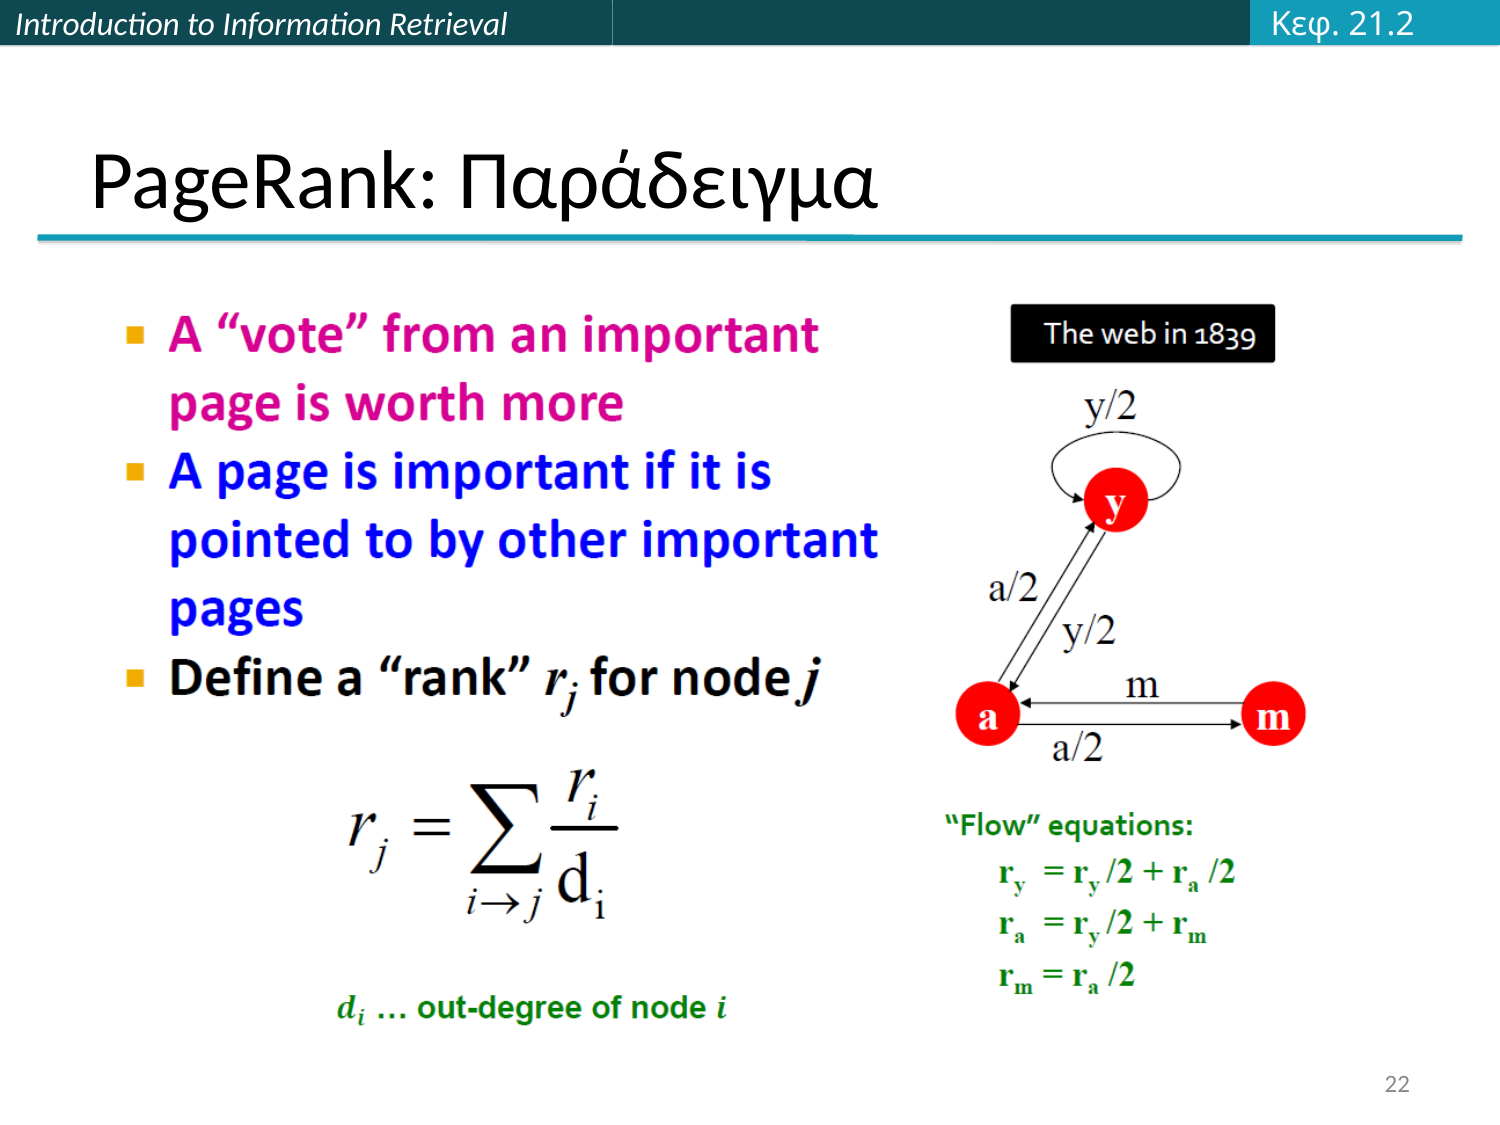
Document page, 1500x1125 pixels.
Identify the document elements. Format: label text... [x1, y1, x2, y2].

slide_number 22 [1074, 1062, 1425, 1103]
text_box Κεφ. 21.2 [1255, 0, 1430, 50]
title PageRank: Παράδειγμα [74, 44, 1426, 233]
picture [87, 287, 1310, 1030]
